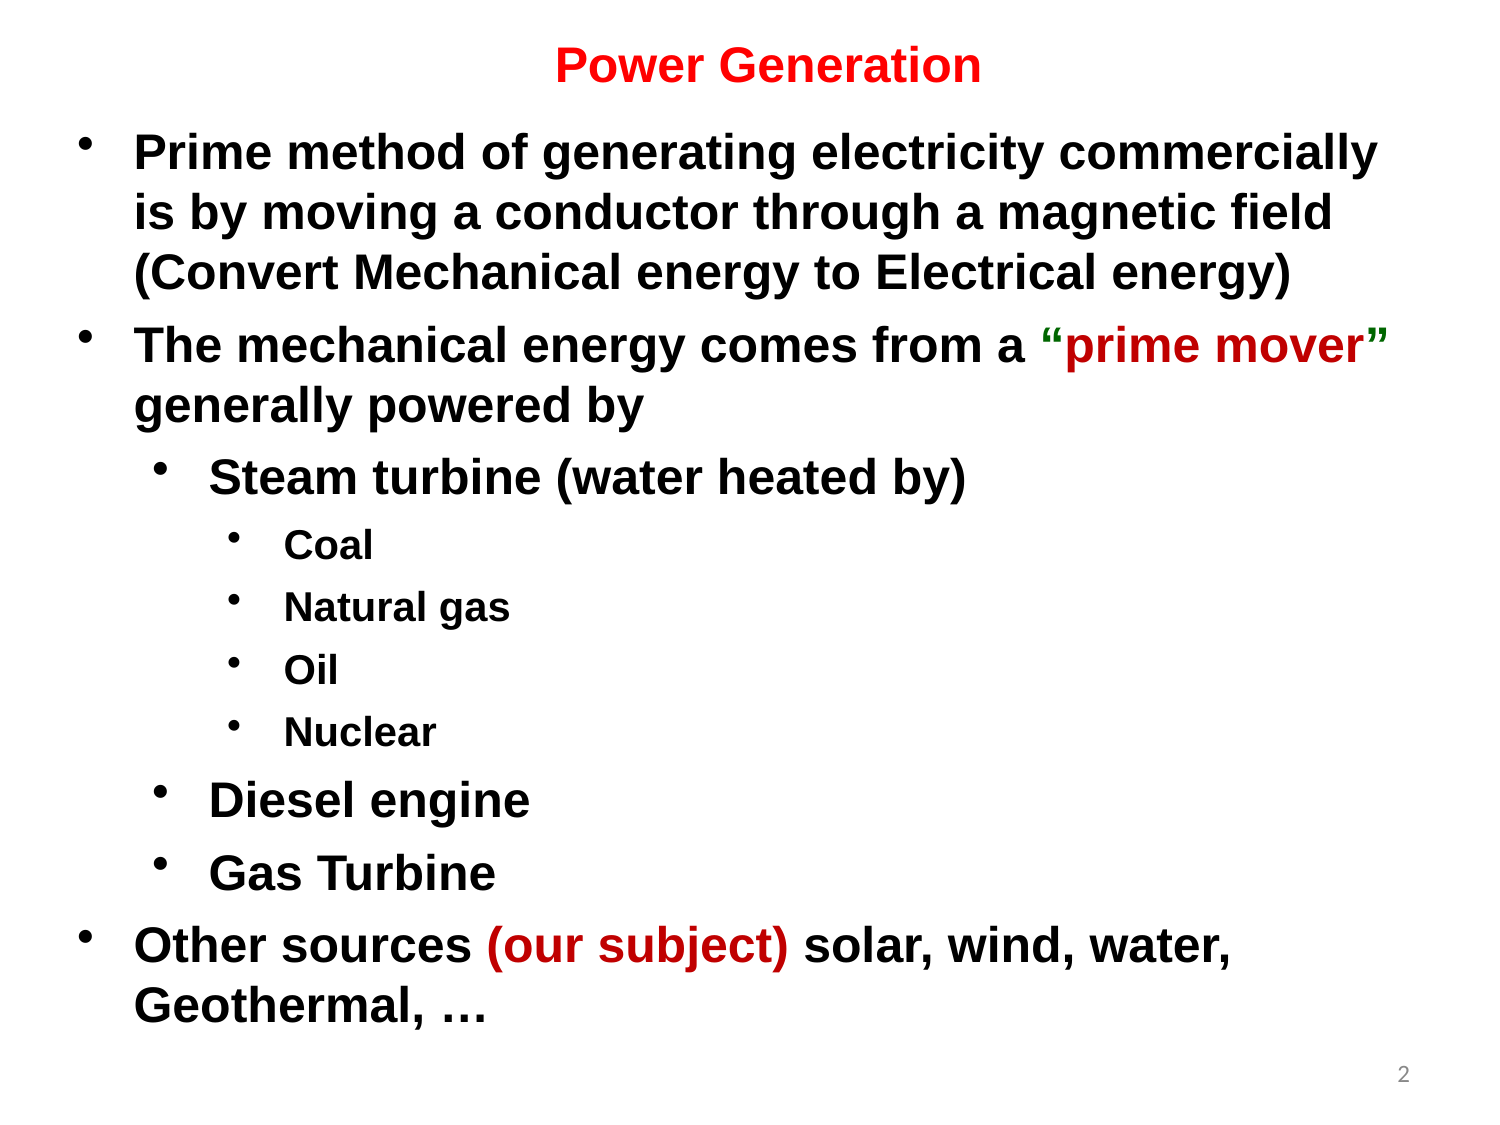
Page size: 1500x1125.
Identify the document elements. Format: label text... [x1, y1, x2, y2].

text_box Prime method of generating electricity commercially is by moving a conductor through a magnetic field (Convert Mechanical energy to Electrical energy) The mechanical energy comes from a “prime mover” generally powered by Steam turbine (water heated by) Coal Natural gas Oil Nuclear Diesel engine Gas Turbine Other sources (our subject) solar, wind, water, Geothermal, … [62, 112, 1425, 1040]
slide_number 2 [1074, 1042, 1425, 1103]
text_box Power Generation [349, 24, 1188, 100]
